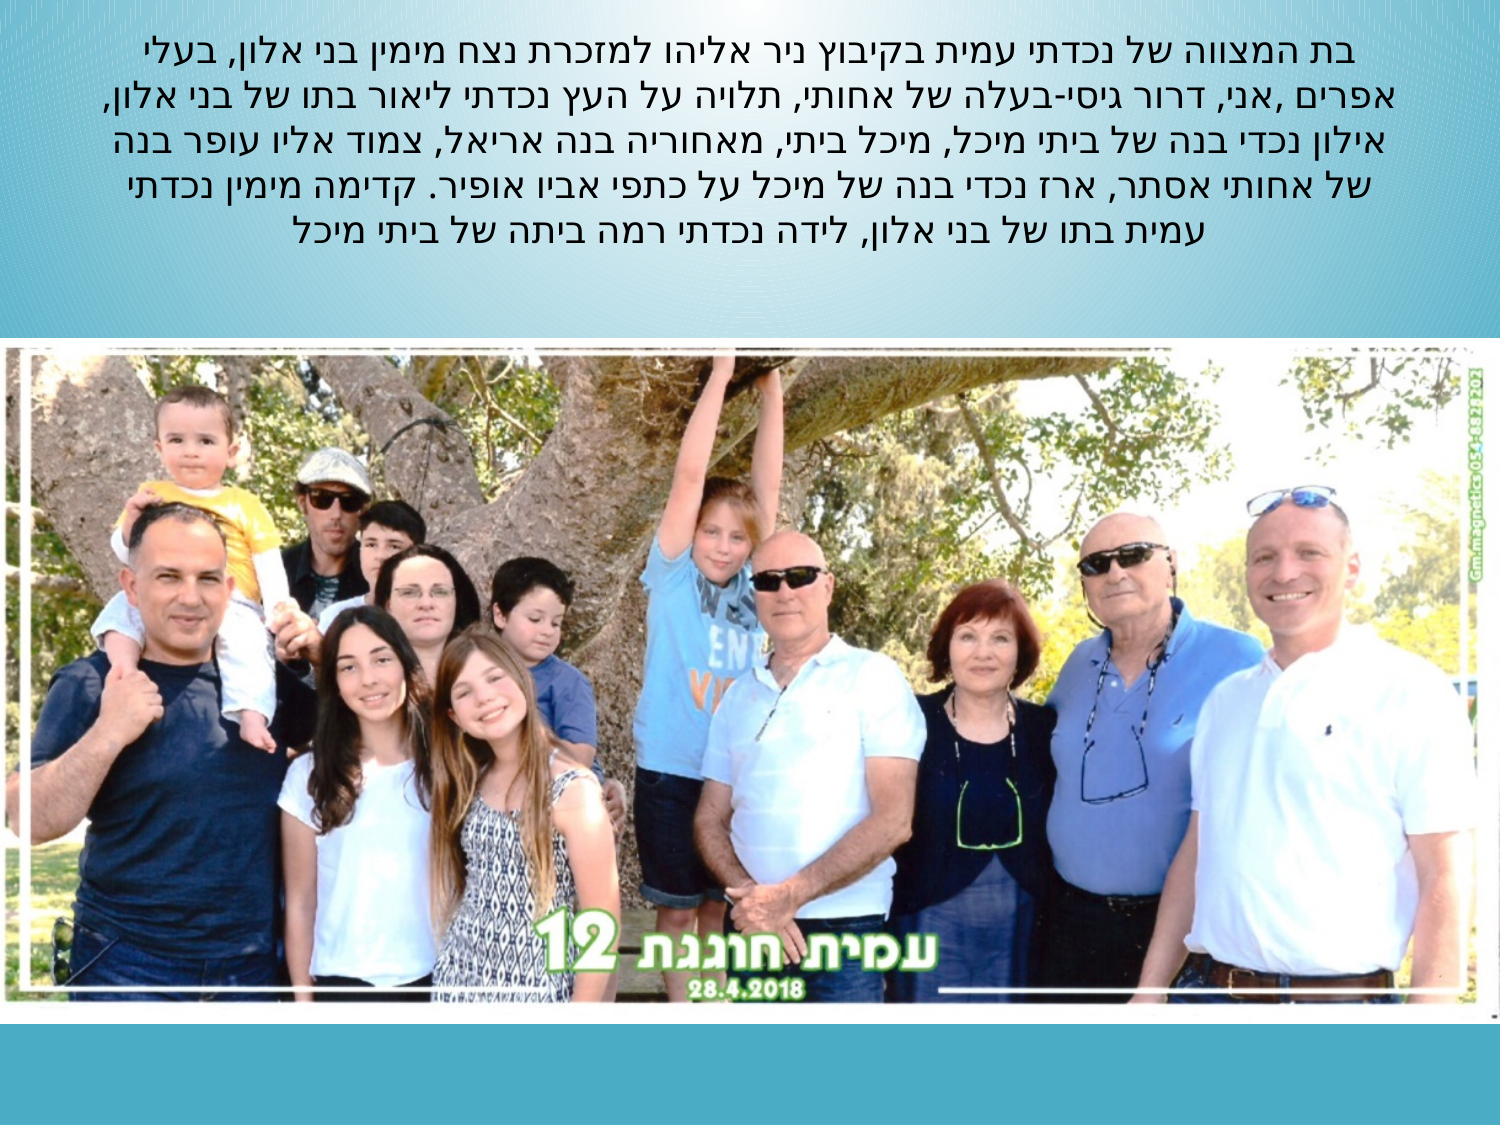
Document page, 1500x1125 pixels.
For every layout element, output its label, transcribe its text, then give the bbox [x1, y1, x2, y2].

title בת המצווה של נכדתי עמית בקיבוץ ניר אליהו למזכרת נצח מימין בני אלון, בעלי אפרים ,אני, דרור גיסי-בעלה של אחותי, תלויה על העץ נכדתי ליאור בתו של בני אלון, אילון נכדי בנה של ביתי מיכל, מיכל ביתי, מאחוריה בנה אריאל, צמוד אליו עופר בנה של אחותי אסתר, ארז נכדי בנה של מיכל על כתפי אביו אופיר. קדימה מימין נכדתי עמית בתו של בני אלון, לידה נכדתי רמה ביתה של ביתי מיכל [75, 45, 1425, 233]
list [0, 337, 1500, 1024]
